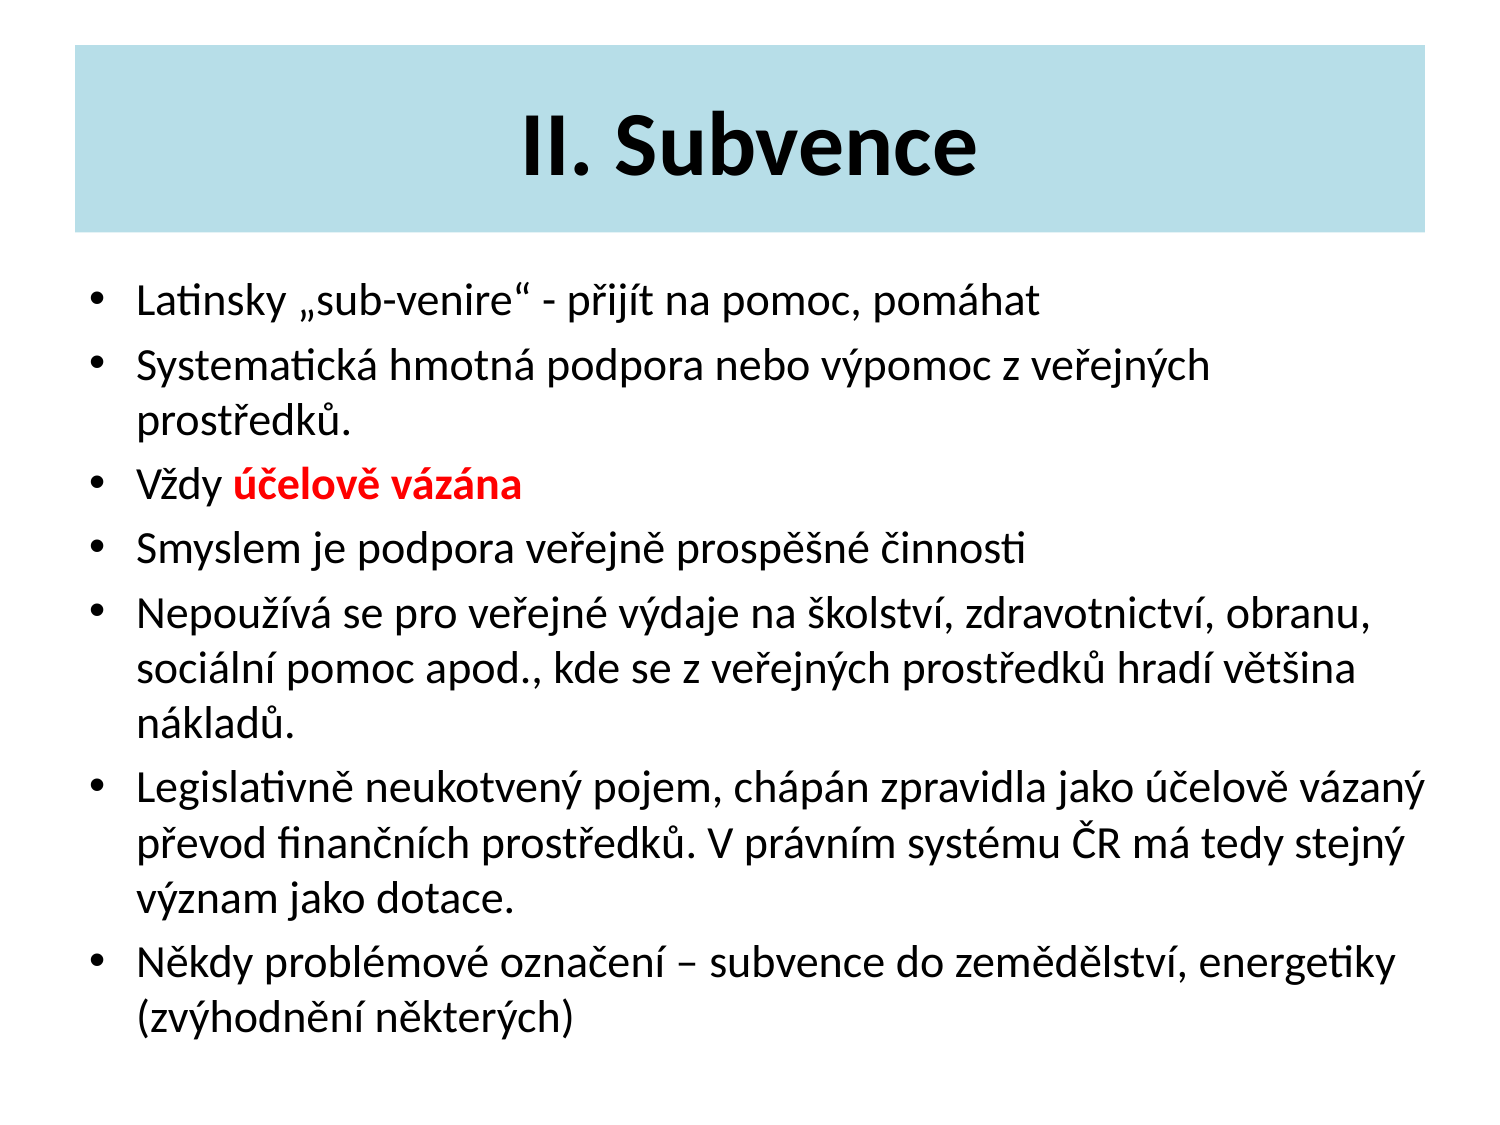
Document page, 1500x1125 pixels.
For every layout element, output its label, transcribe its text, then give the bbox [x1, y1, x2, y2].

text_box II. Subvence [75, 45, 1425, 233]
text_box Latinsky „sub-venire“ - přijít na pomoc, pomáhat Systematická hmotná podpora nebo výpomoc z veřejných prostředků. Vždy účelově vázána Smyslem je podpora veřejně prospěšné činnosti Nepoužívá se pro veřejné výdaje na školství, zdravotnictví, obranu, sociální pomoc apod., kde se z veřejných prostředků hradí většina nákladů. Legislativně neukotvený pojem, chápán zpravidla jako účelově vázaný převod finančních prostředků. V právním systému ČR má tedy stejný význam jako dotace. Někdy problémové označení – subvence do zemědělství, energetiky (zvýhodnění některých) [75, 262, 1447, 1059]
